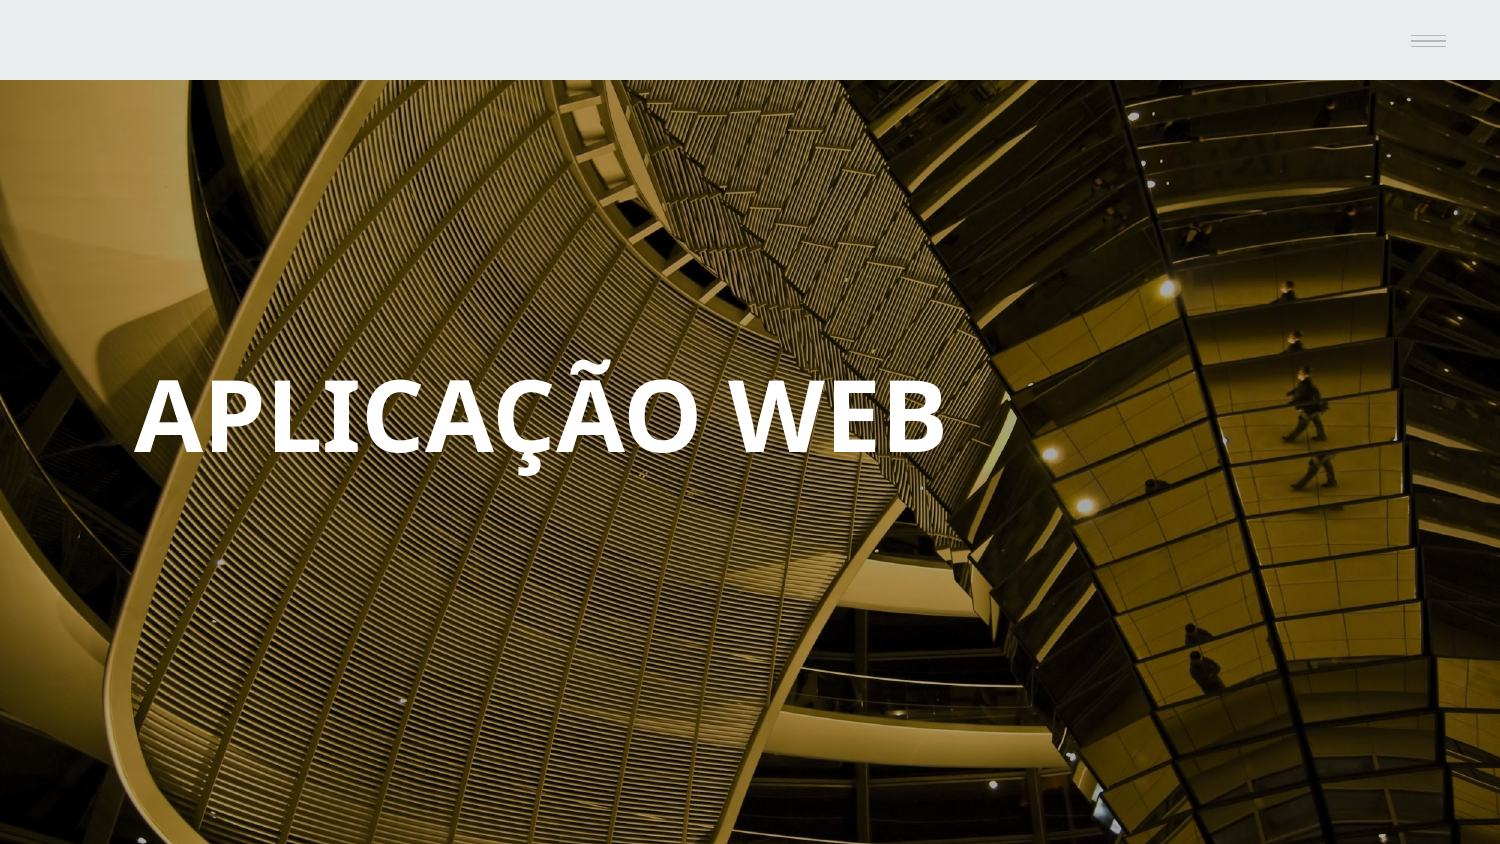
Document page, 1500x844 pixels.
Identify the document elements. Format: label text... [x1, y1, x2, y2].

picture [0, 80, 1500, 844]
title APLICAÇÃO WEB [119, 337, 1250, 587]
